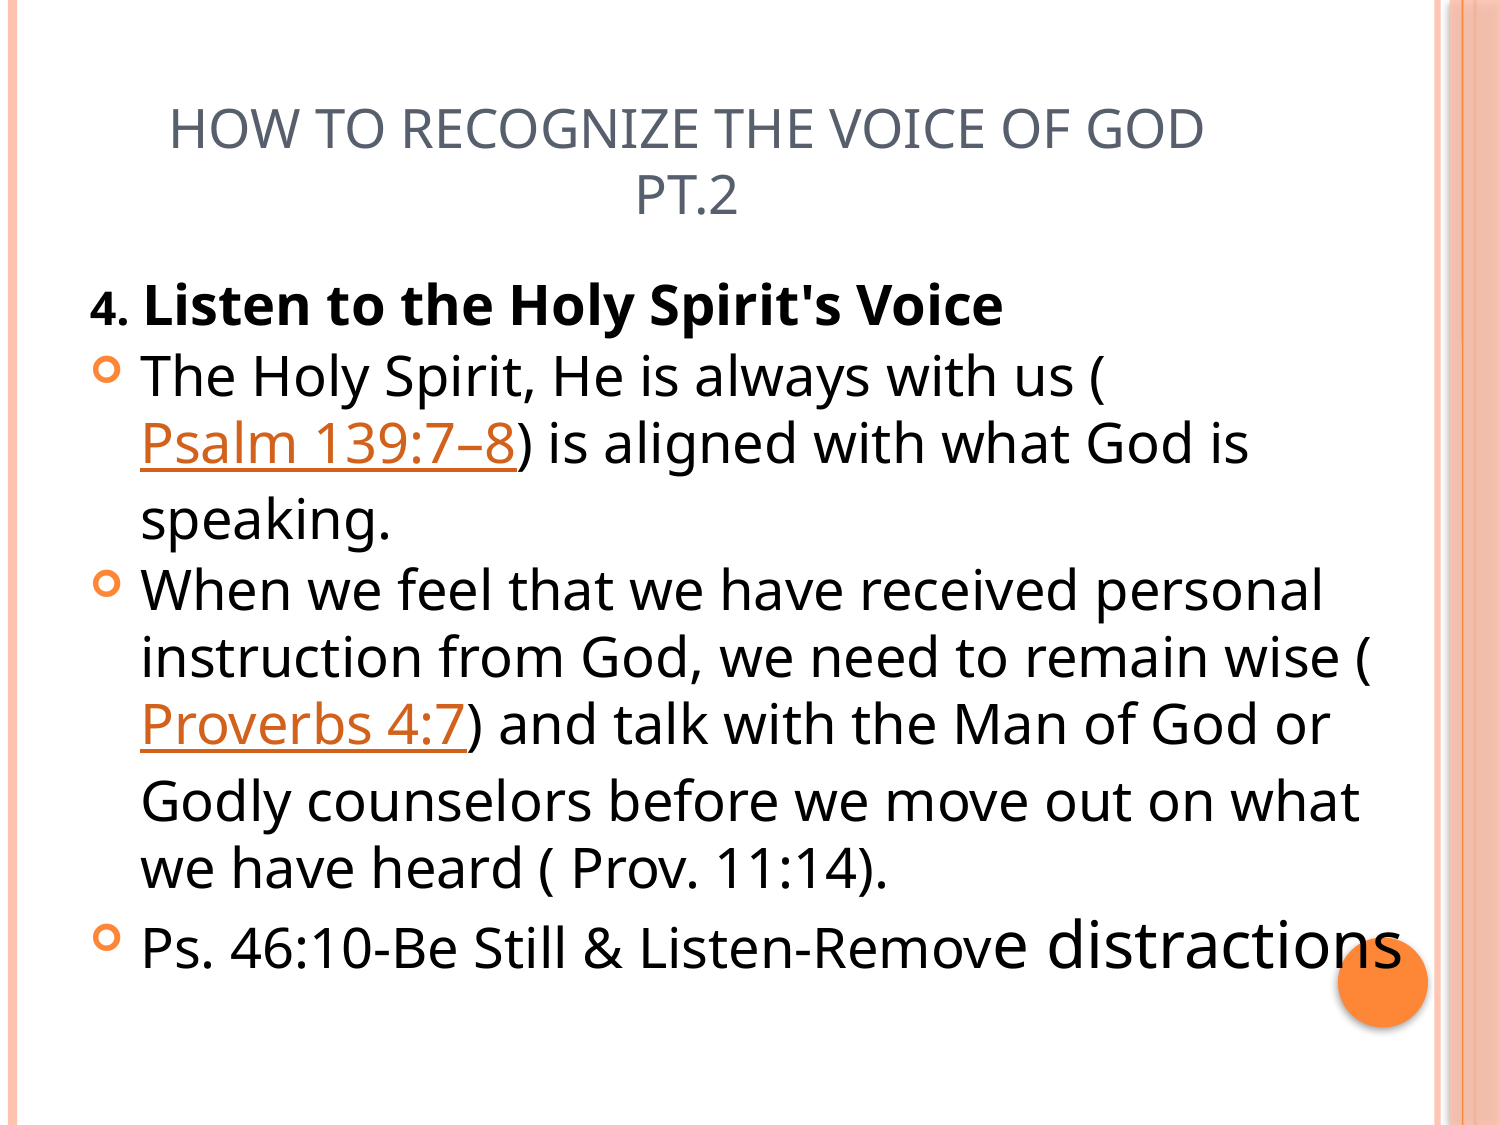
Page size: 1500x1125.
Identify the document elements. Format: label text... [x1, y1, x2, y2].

list 4. Listen to the Holy Spirit's Voice The Holy Spirit, He is always with us (Psalm 139:7–8) is aligned with what God is speaking. When we feel that we have received personal instruction from God, we need to remain wise (Proverbs 4:7) and talk with the Man of God or Godly counselors before we move out on what we have heard ( Prov. 11:14). Ps. 46:10-Be Still & Listen-Remove distractions [75, 262, 1425, 1038]
title How to Recognize the Voice of God pt.2 [75, 45, 1300, 233]
